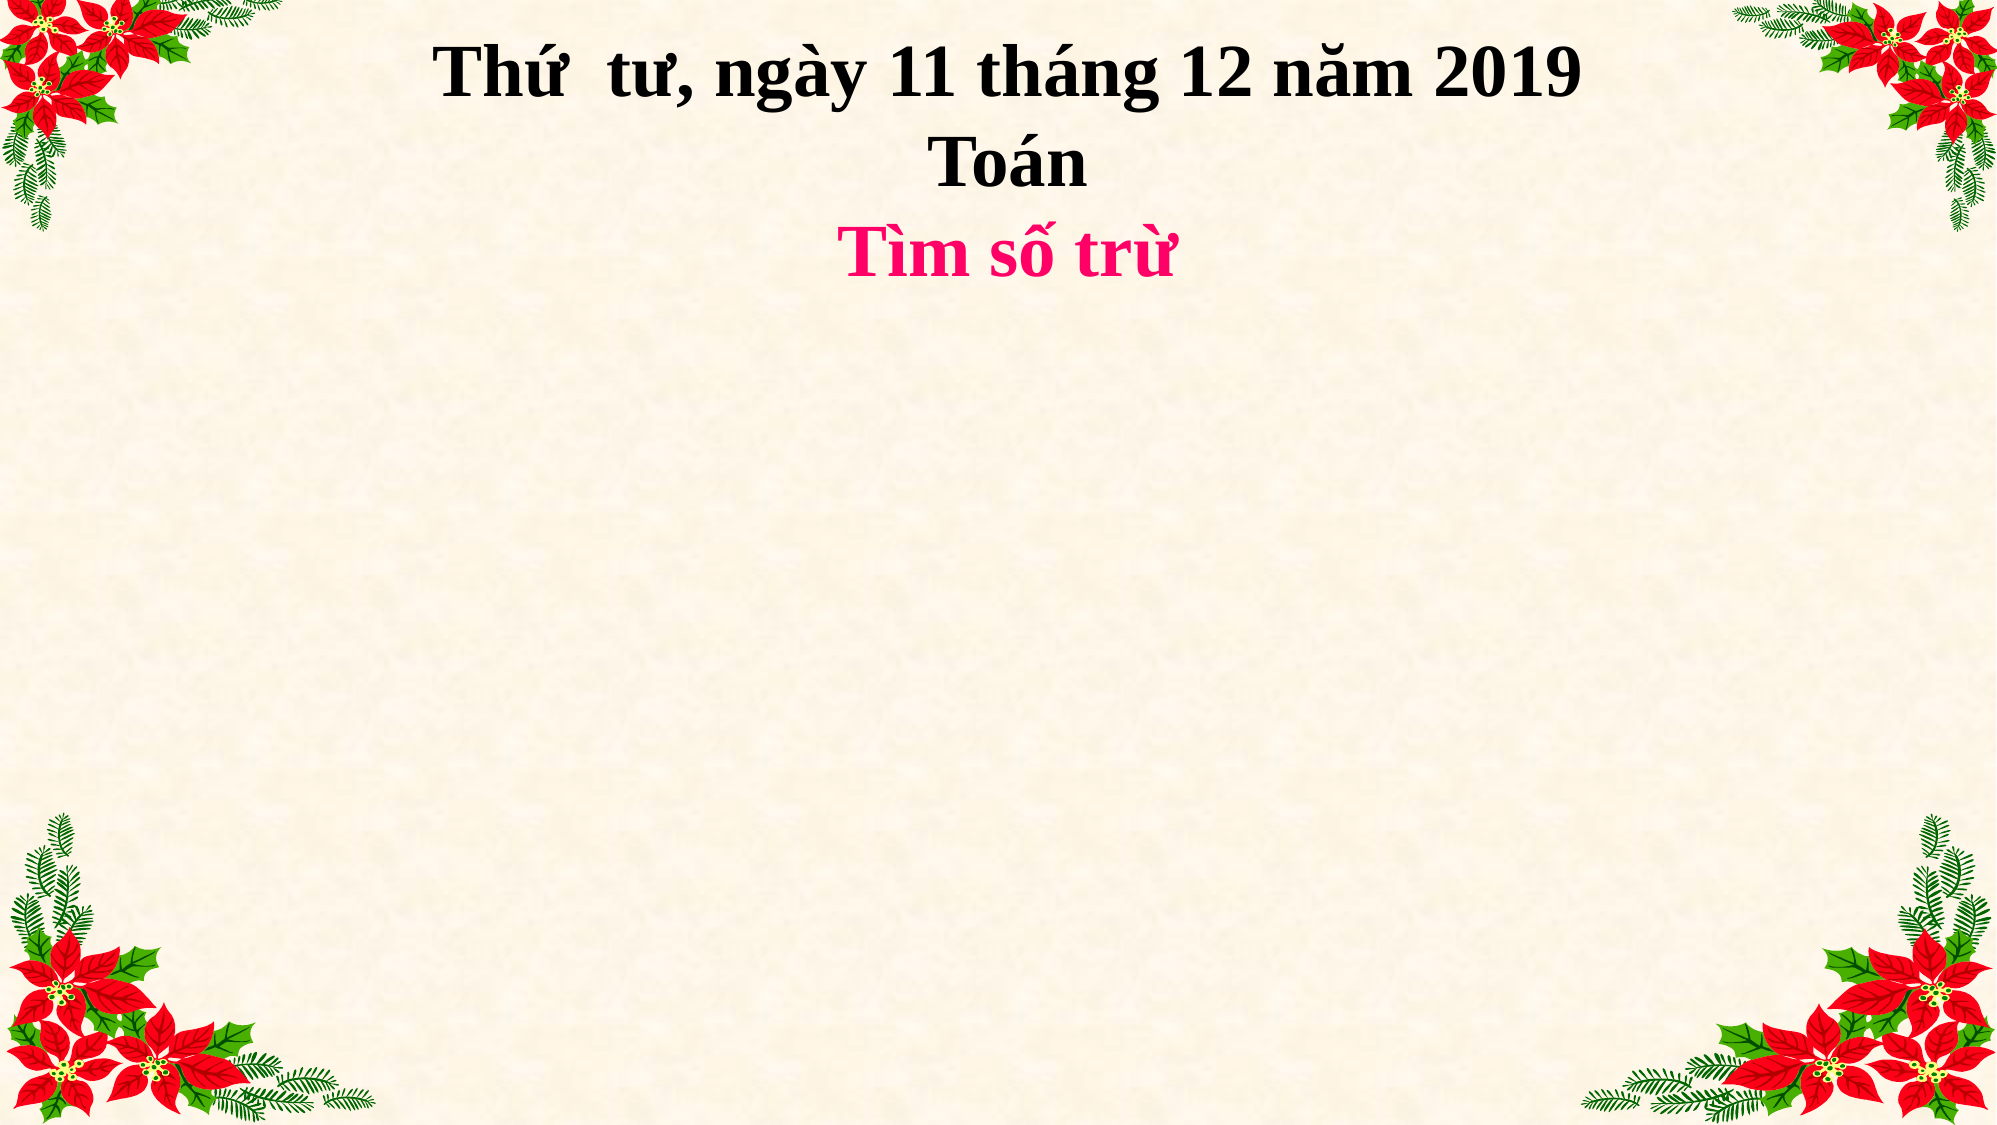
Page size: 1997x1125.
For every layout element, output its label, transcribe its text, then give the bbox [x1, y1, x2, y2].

picture [0, 0, 284, 232]
text_box Thứ tư, ngày 11 tháng 12 năm 2019 Toán Tìm số trừ [317, 24, 1698, 288]
picture [5, 812, 377, 1124]
picture [1580, 813, 1997, 1125]
picture [1731, 0, 1997, 232]
